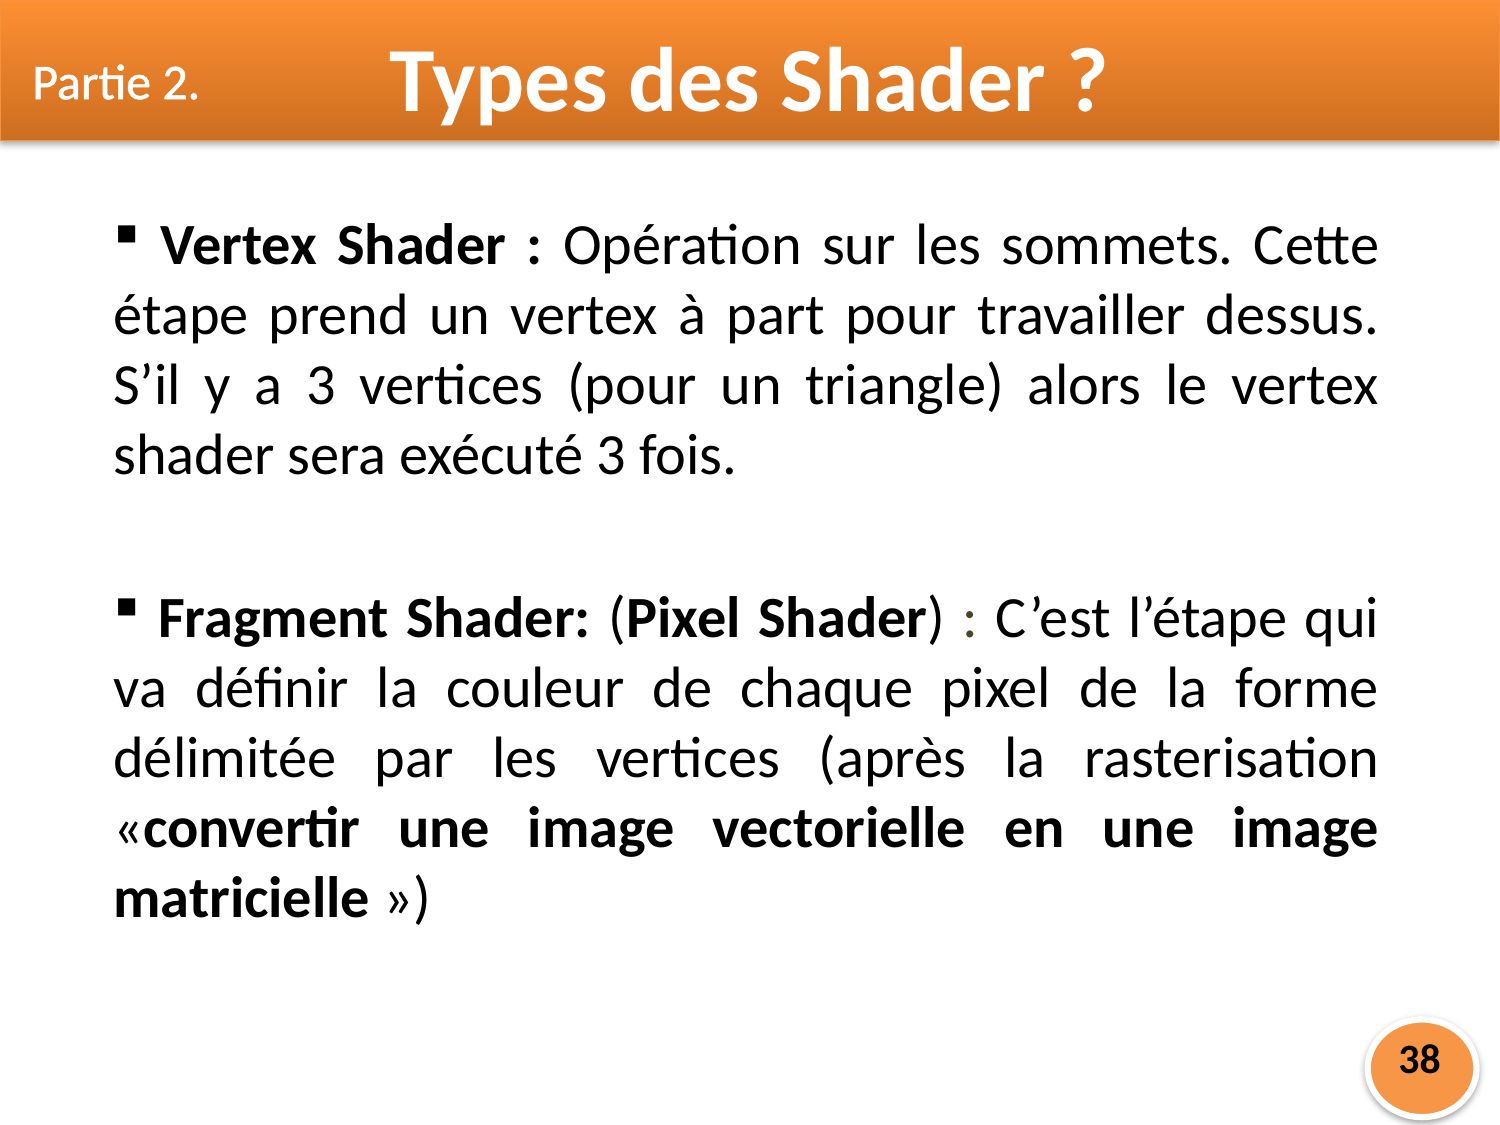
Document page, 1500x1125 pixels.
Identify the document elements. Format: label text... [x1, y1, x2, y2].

text_box Partie 2. [11, 11, 221, 128]
text_box 38 [1364, 1016, 1480, 1121]
subtitle Vertex Shader : Opération sur les sommets. Cette étape prend un vertex à part pour travailler dessus. S’il y a 3 vertices (pour un triangle) alors le vertex shader sera exécuté 3 fois. Fragment Shader: (Pixel Shader) : C’est l’étape qui va définir la couleur de chaque pixel de la forme délimitée par les vertices (après la rasterisation «convertir une image vectorielle en une image matricielle ») [23, 199, 1395, 1032]
text_box [0, 0, 1500, 141]
text_box Types des Shader ? [46, 12, 1454, 138]
